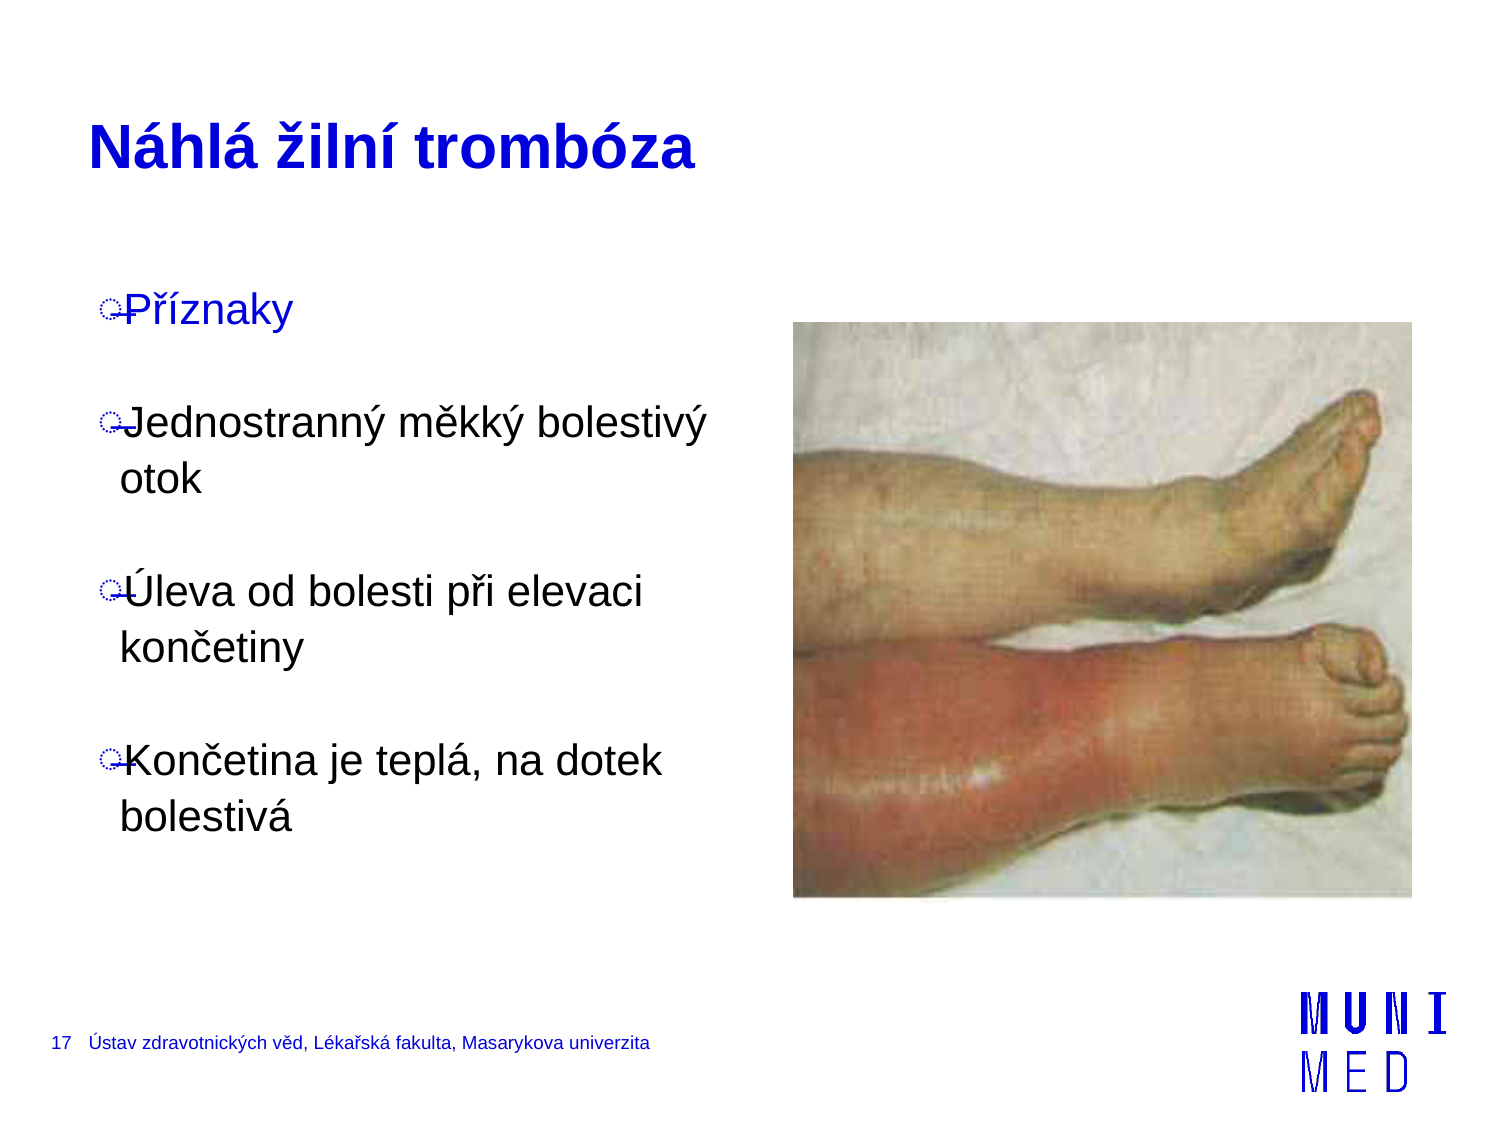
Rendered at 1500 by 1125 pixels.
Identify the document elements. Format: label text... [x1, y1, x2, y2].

footer Ústav zdravotnických věd, Lékařská fakulta, Masarykova univerzita [88, 1021, 1063, 1063]
slide_number 17 [50, 1021, 82, 1063]
picture [793, 322, 1412, 903]
picture [1301, 992, 1446, 1092]
title Náhlá žilní trombóza [88, 118, 1412, 193]
list Příznaky Jednostranný měkký bolestivý otok Úleva od bolesti při elevaci končetiny Končetina je teplá, na dotek bolestivá [88, 277, 750, 957]
